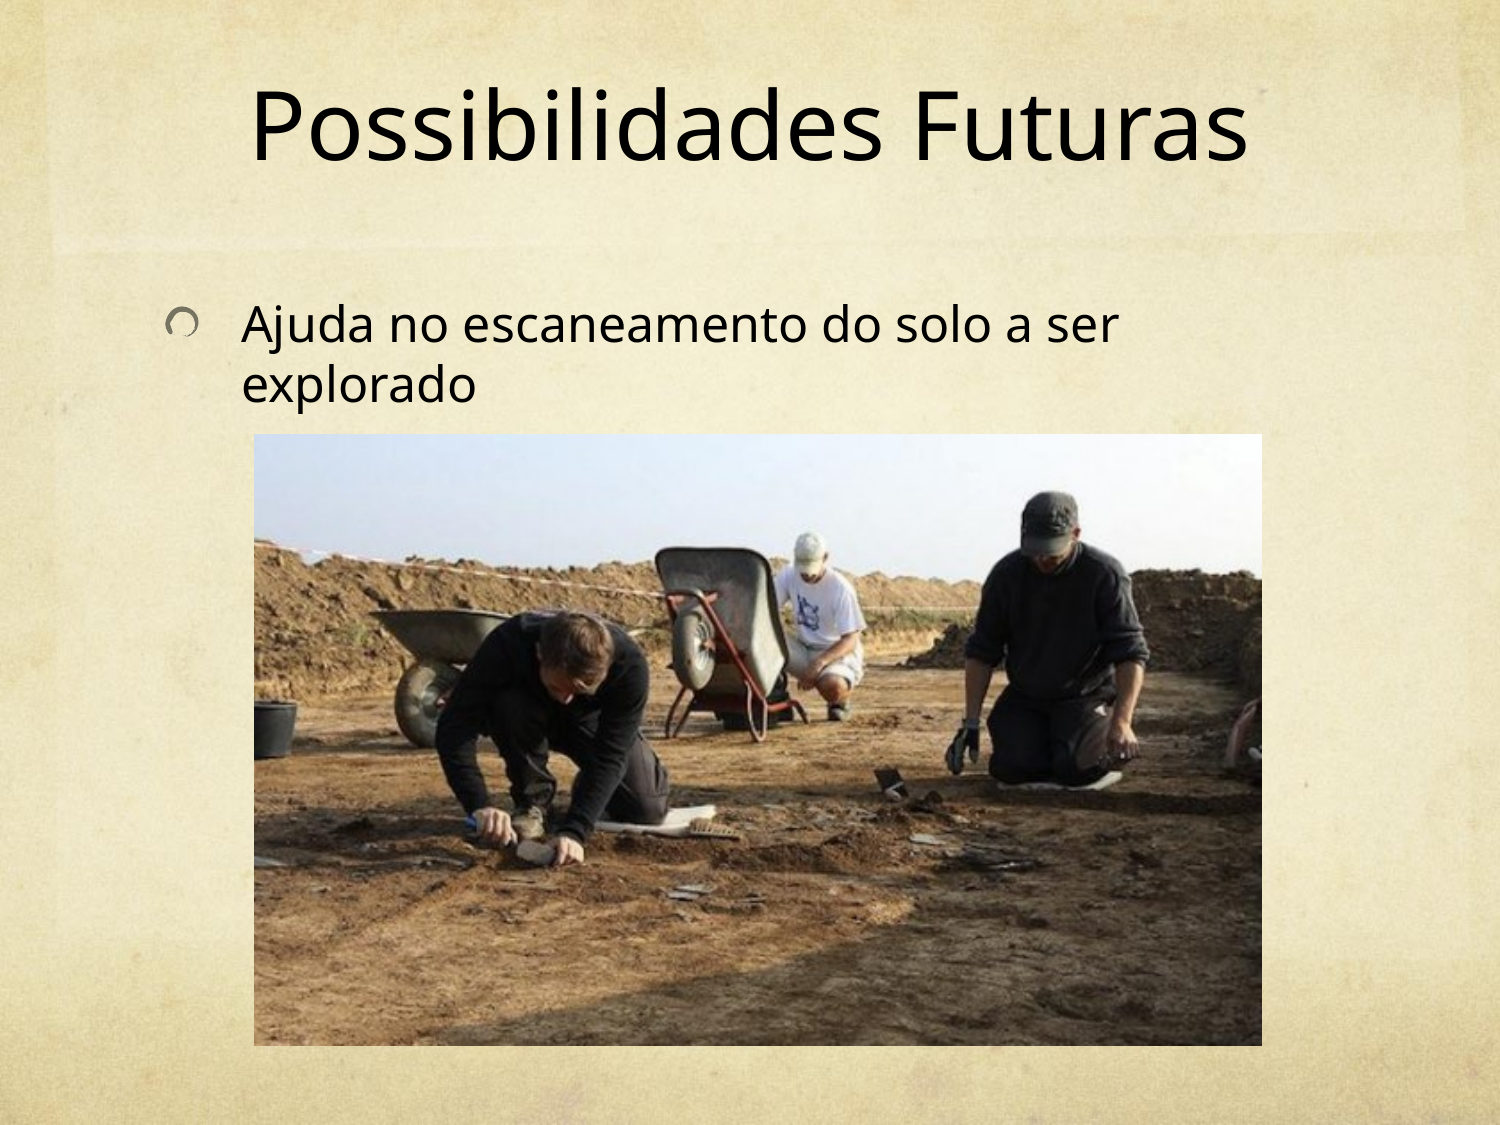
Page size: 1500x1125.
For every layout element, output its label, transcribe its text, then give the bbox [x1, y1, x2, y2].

picture [0, 0, 1500, 1125]
title Possibilidades Futuras [150, 50, 1350, 193]
list Ajuda no escaneamento do solo a ser explorado [150, 284, 1350, 950]
